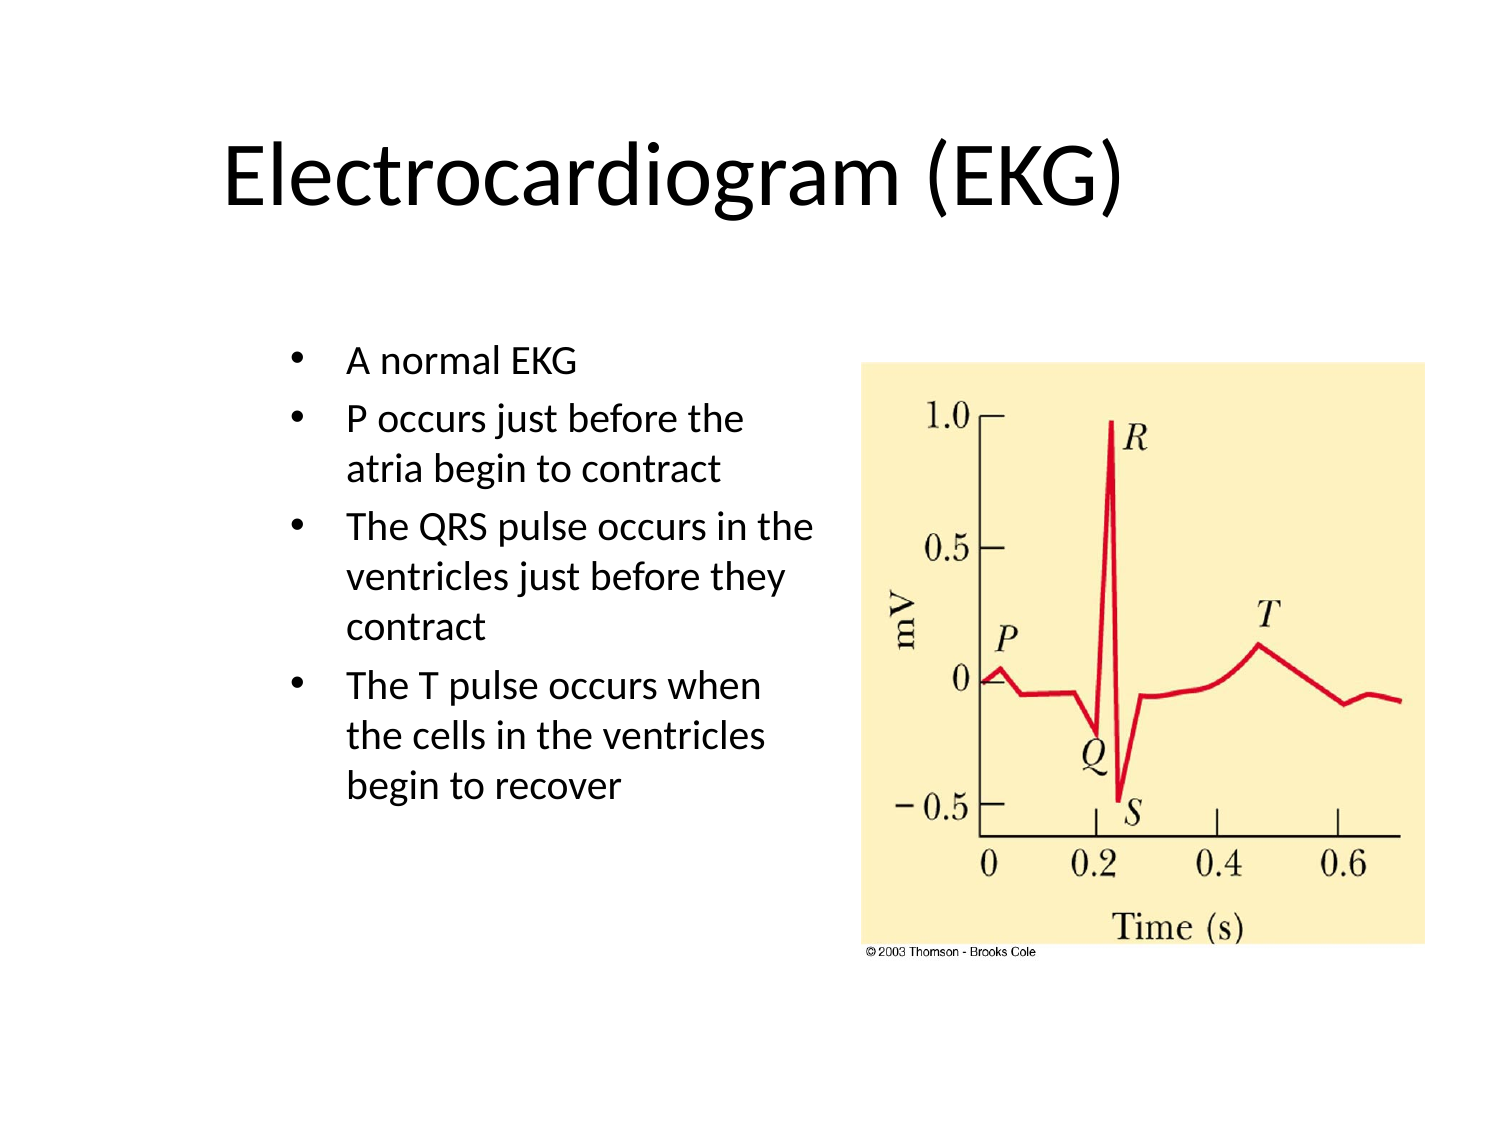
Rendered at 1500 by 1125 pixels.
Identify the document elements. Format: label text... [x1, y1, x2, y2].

list A normal EKG P occurs just before the atria begin to contract The QRS pulse occurs in the ventricles just before they contract The T pulse occurs when the cells in the ventricles begin to recover [275, 324, 839, 1000]
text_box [860, 361, 1426, 963]
title Electrocardiogram (EKG) [37, 75, 1313, 263]
